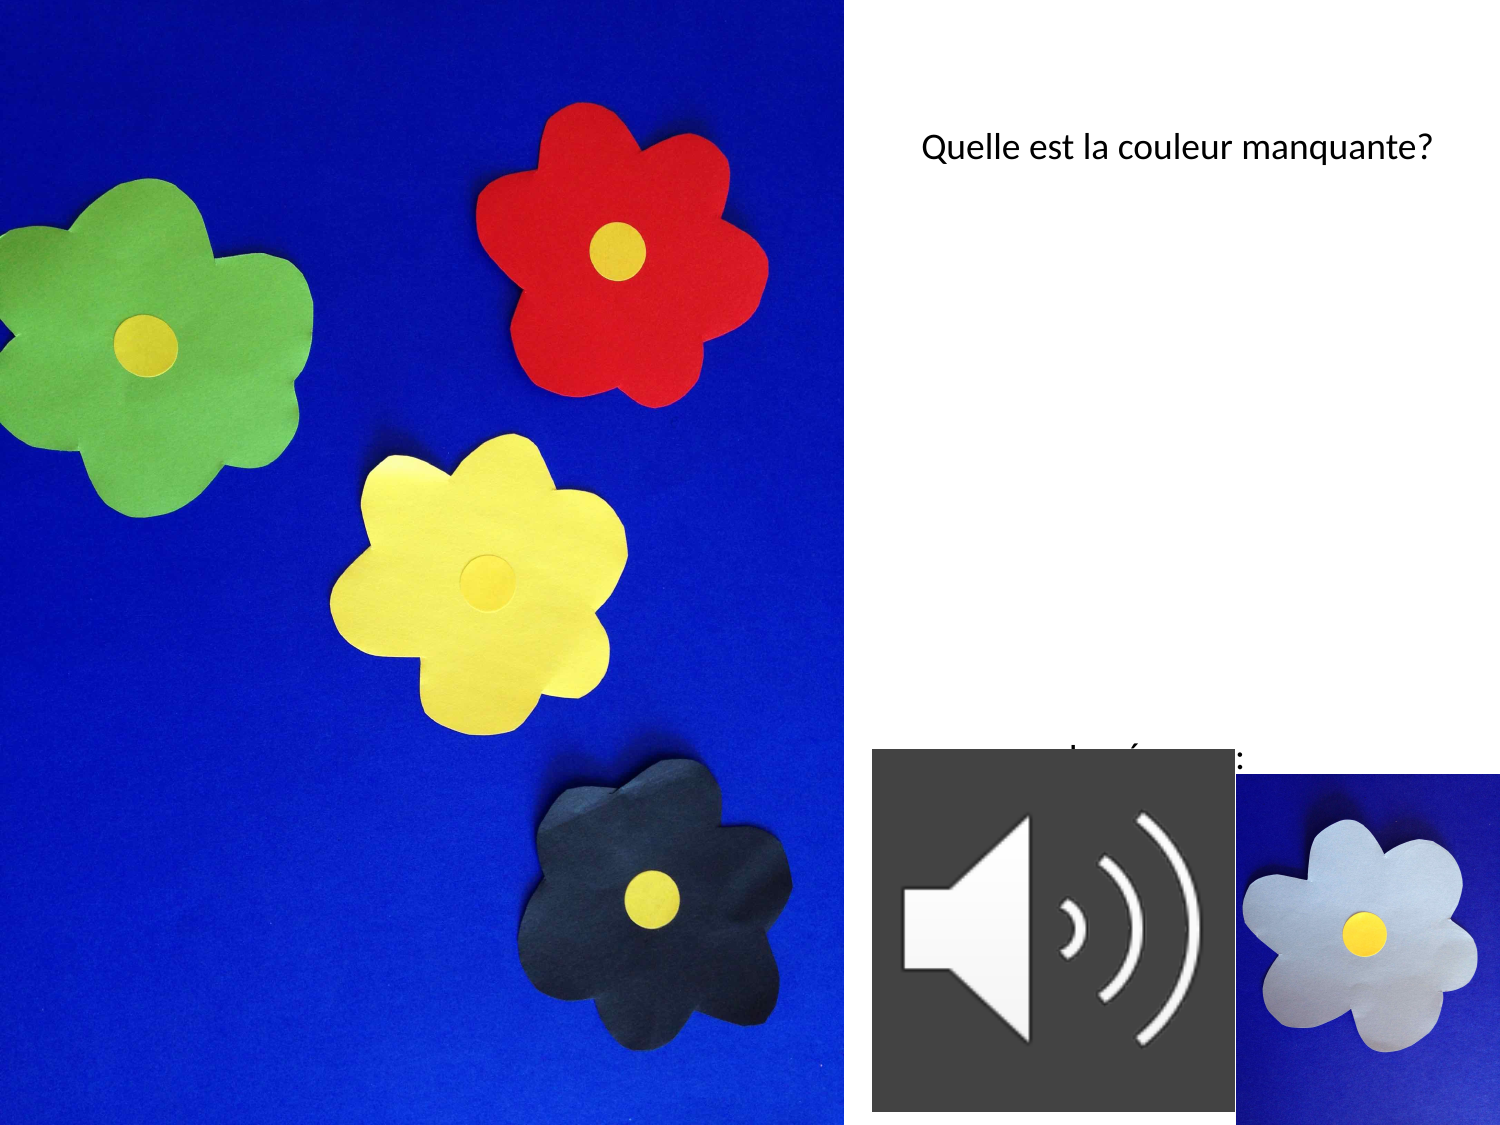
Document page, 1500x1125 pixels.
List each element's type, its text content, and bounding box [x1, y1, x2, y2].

picture [0, 0, 844, 1125]
picture [870, 747, 1500, 1125]
text_box Quelle est la couleur manquante? [906, 114, 1450, 175]
text_box La réponse: [1054, 724, 1261, 772]
